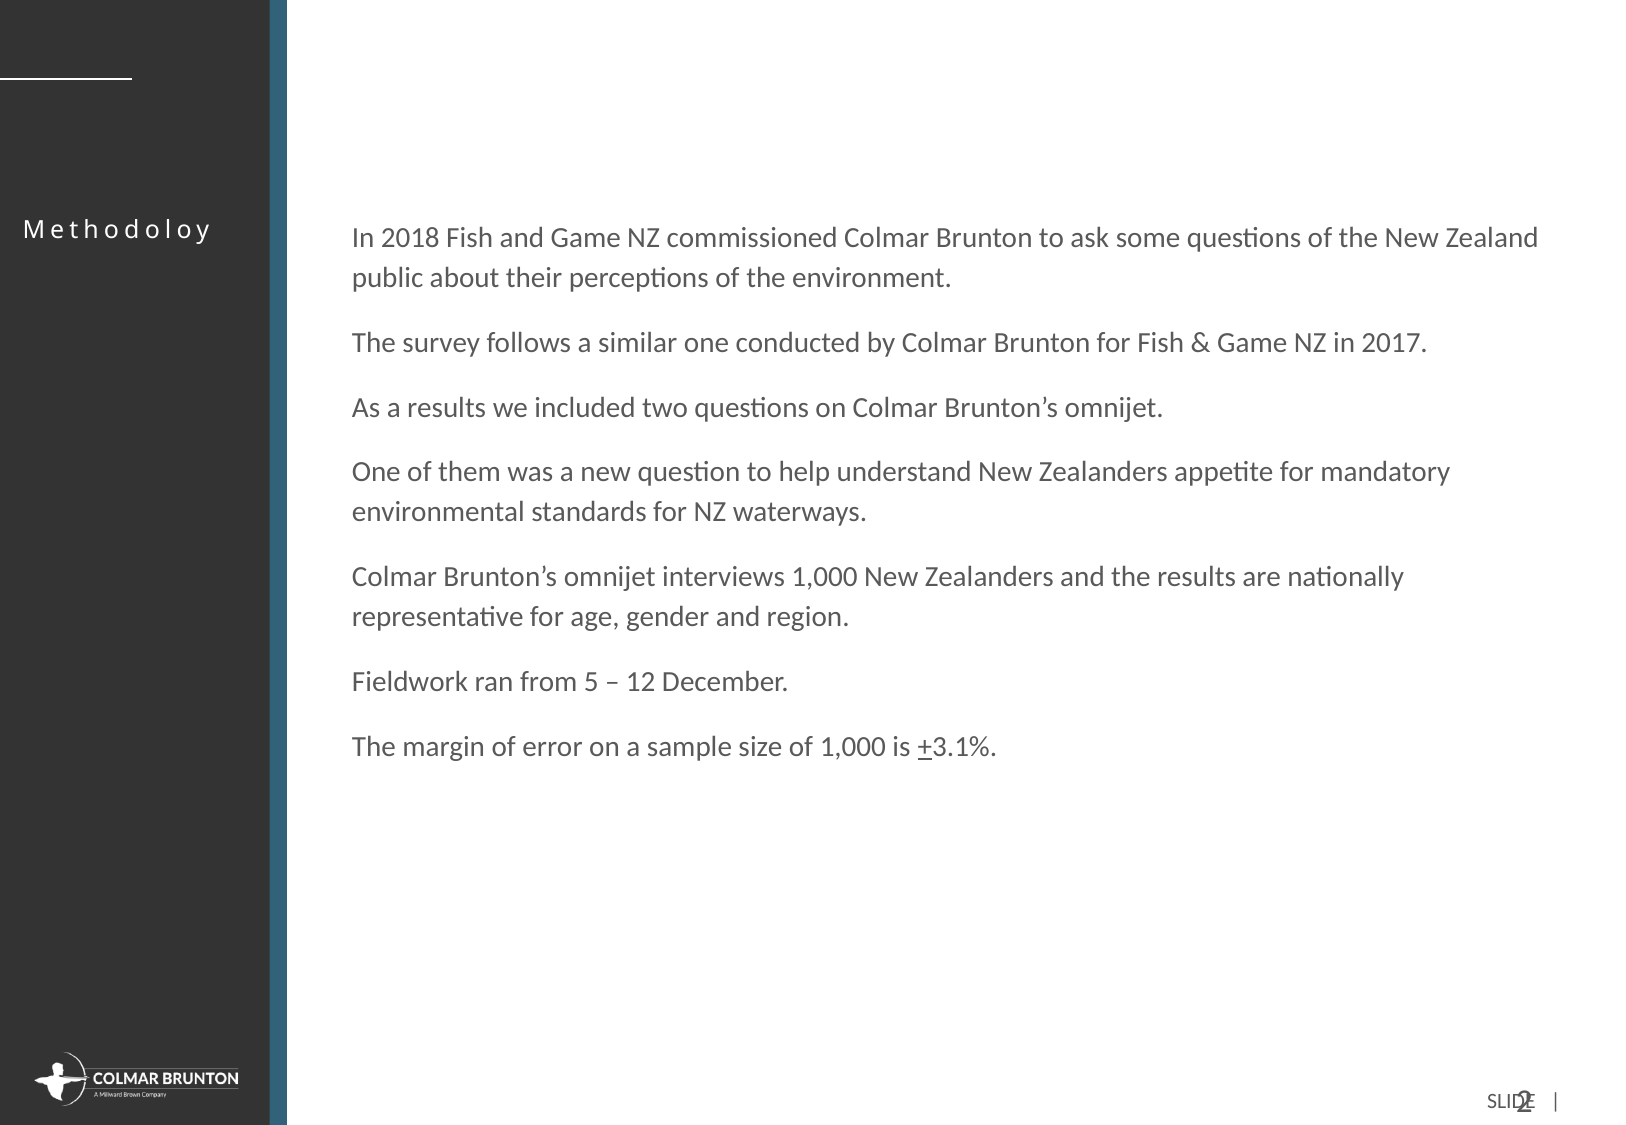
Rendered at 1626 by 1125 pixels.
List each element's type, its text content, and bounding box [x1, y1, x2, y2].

picture [22, 1044, 251, 1113]
text_box Methodoloy [7, 205, 266, 355]
text_box In 2018 Fish and Game NZ commissioned Colmar Brunton to ask some questions of the New Zealand public about their perceptions of the environment. The survey follows a similar one conducted by Colmar Brunton for Fish & Game NZ in 2017. As a results we included two questions on Colmar Brunton’s omnijet. One of them was a new question to help understand New Zealanders appetite for mandatory environmental standards for NZ waterways. Colmar Brunton’s omnijet interviews 1,000 New Zealanders and the results are nationally representative for age, gender and region. Fieldwork ran from 5 – 12 December. The margin of error on a sample size of 1,000 is +3.1%. [335, 204, 1581, 771]
